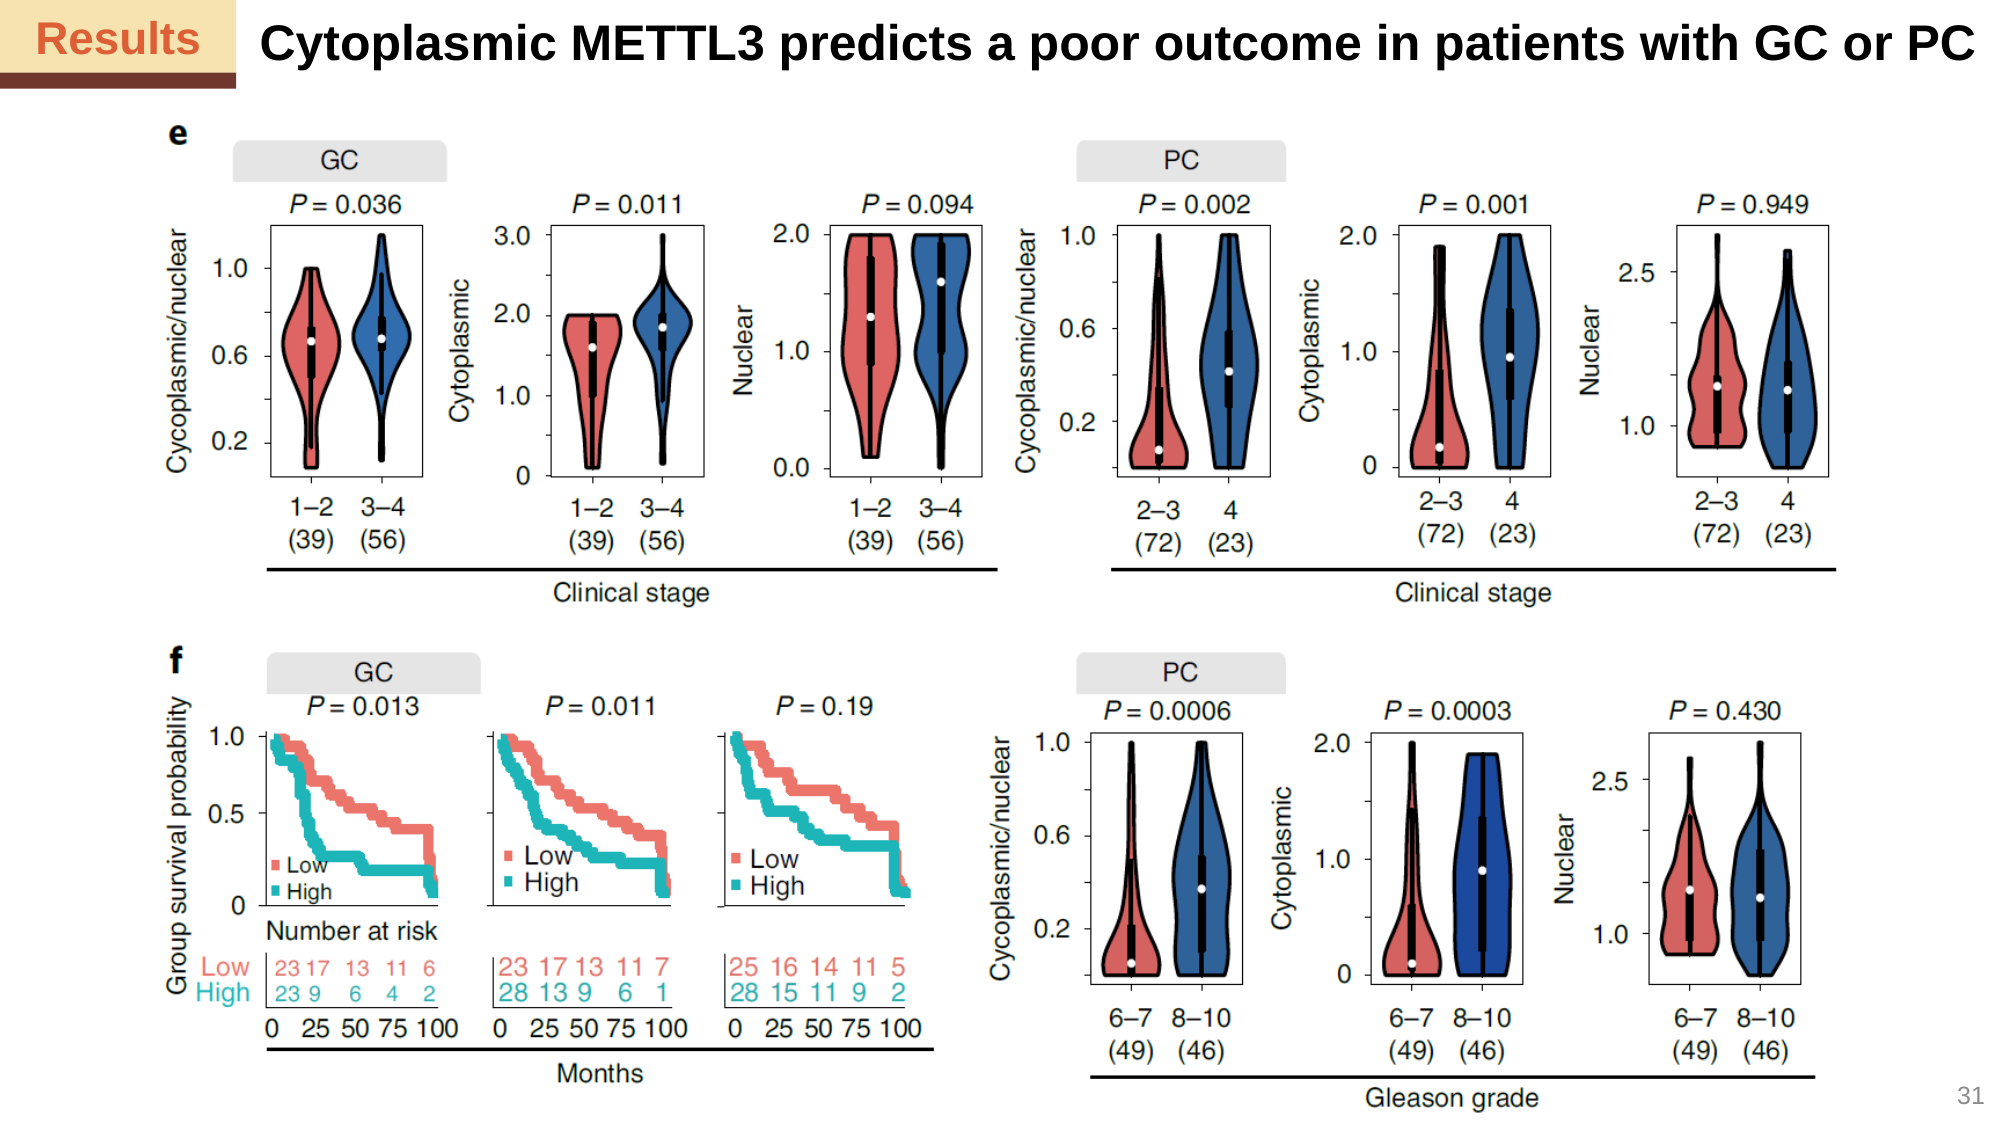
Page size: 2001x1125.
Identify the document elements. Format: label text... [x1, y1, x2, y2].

slide_number 31 [1550, 1065, 2000, 1125]
text_box Cytoplasmic METTL3 predicts a poor outcome in patients with GC or PC [237, 3, 2000, 78]
picture [158, 116, 1842, 1123]
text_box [0, 0, 237, 89]
